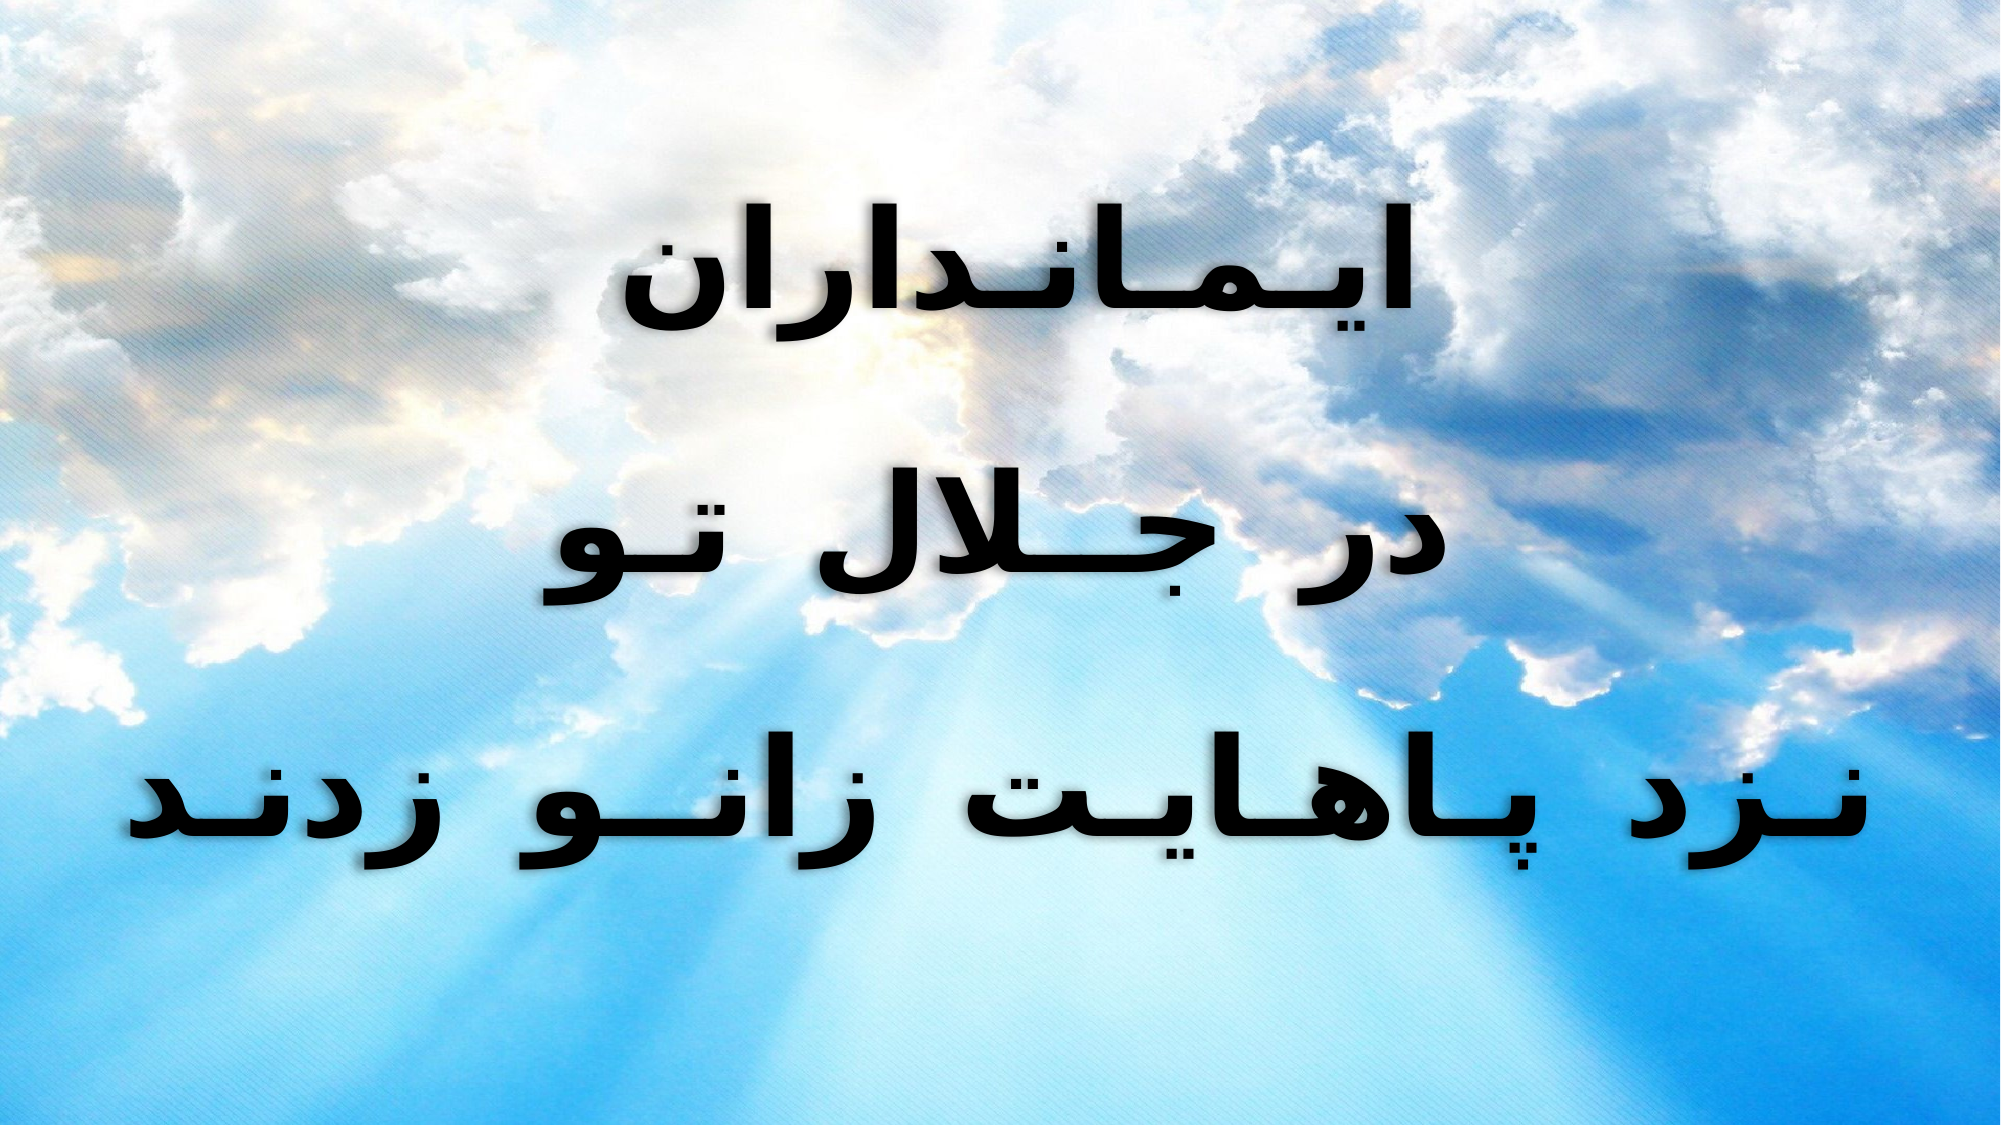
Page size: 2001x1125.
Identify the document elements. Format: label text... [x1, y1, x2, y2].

text_box ایـمـانـداران در جــلال تـو نـزد پـاهـایـت زانــو زدنـد [17, 14, 1987, 872]
picture [0, 0, 2001, 1125]
